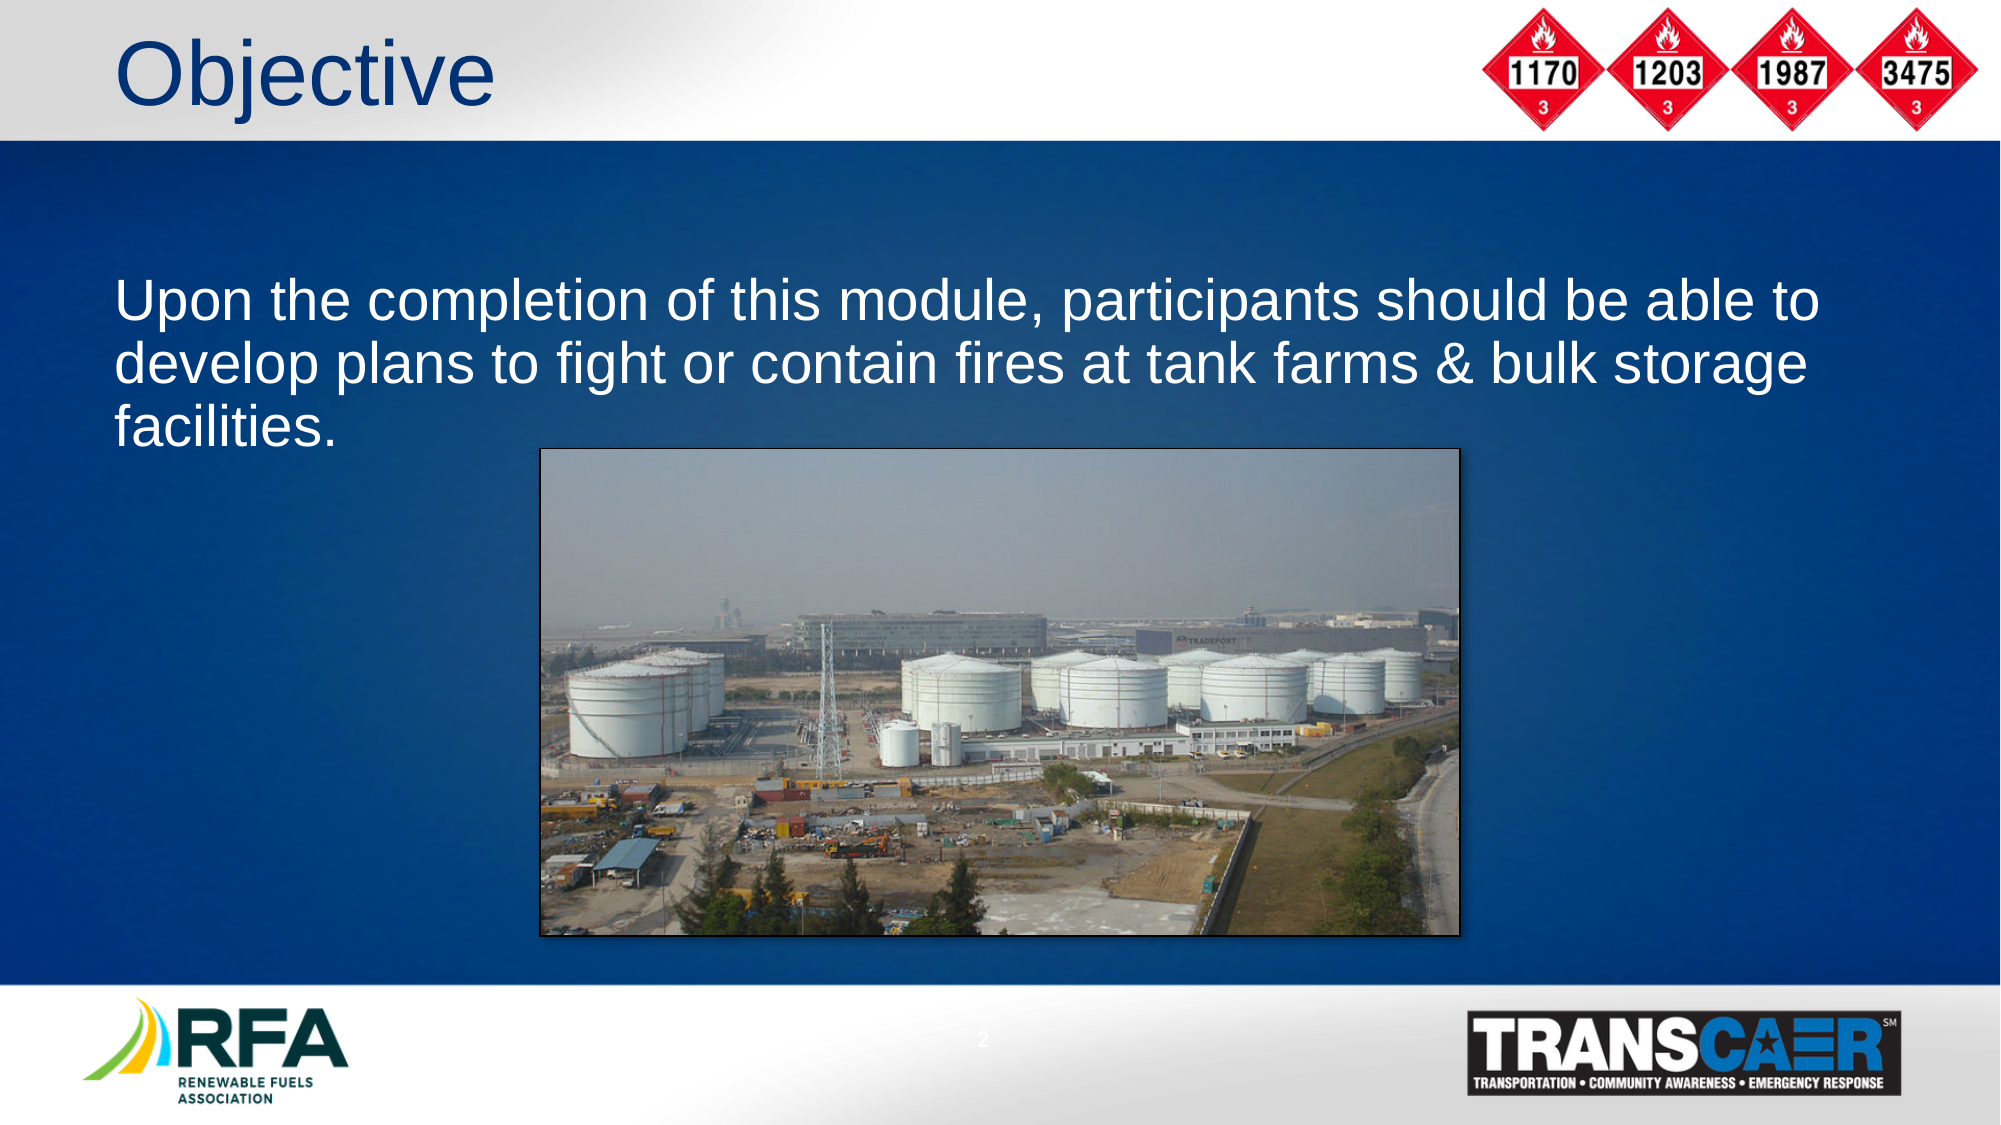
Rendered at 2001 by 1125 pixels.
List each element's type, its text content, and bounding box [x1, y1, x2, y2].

picture [0, 0, 2001, 1125]
list Upon the completion of this module, participants should be able to develop plans to fight or contain fires at tank farms & bulk storage facilities. [99, 262, 1900, 488]
title Objective [99, 0, 1675, 138]
